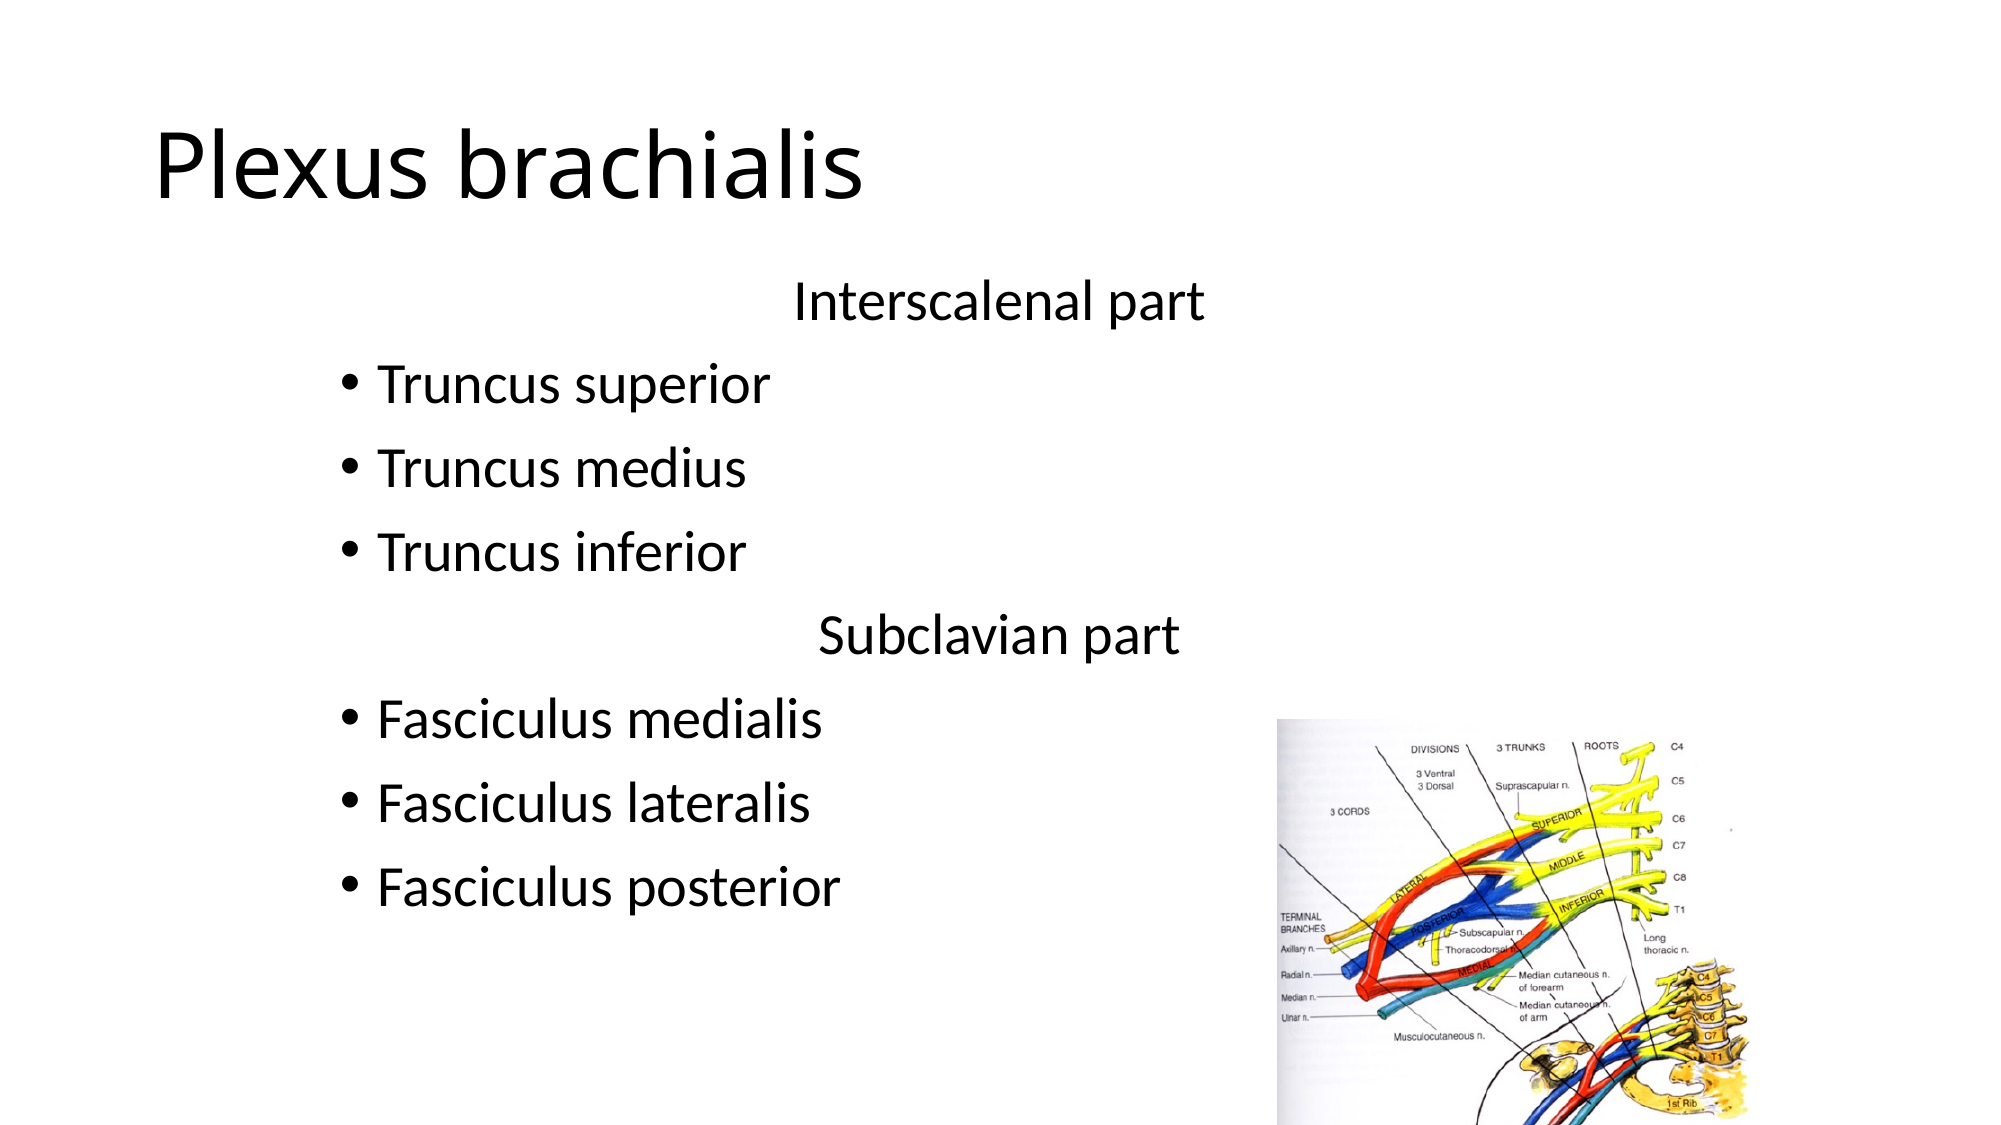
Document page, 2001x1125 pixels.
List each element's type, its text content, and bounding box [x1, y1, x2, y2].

title Plexus brachialis [137, 59, 1863, 278]
list Interscalenal part Truncus superior Truncus medius Truncus inferior Subclavian part Fasciculus medialis Fasciculus lateralis Fasciculus posterior [324, 278, 1675, 1094]
picture [1277, 719, 1750, 1125]
